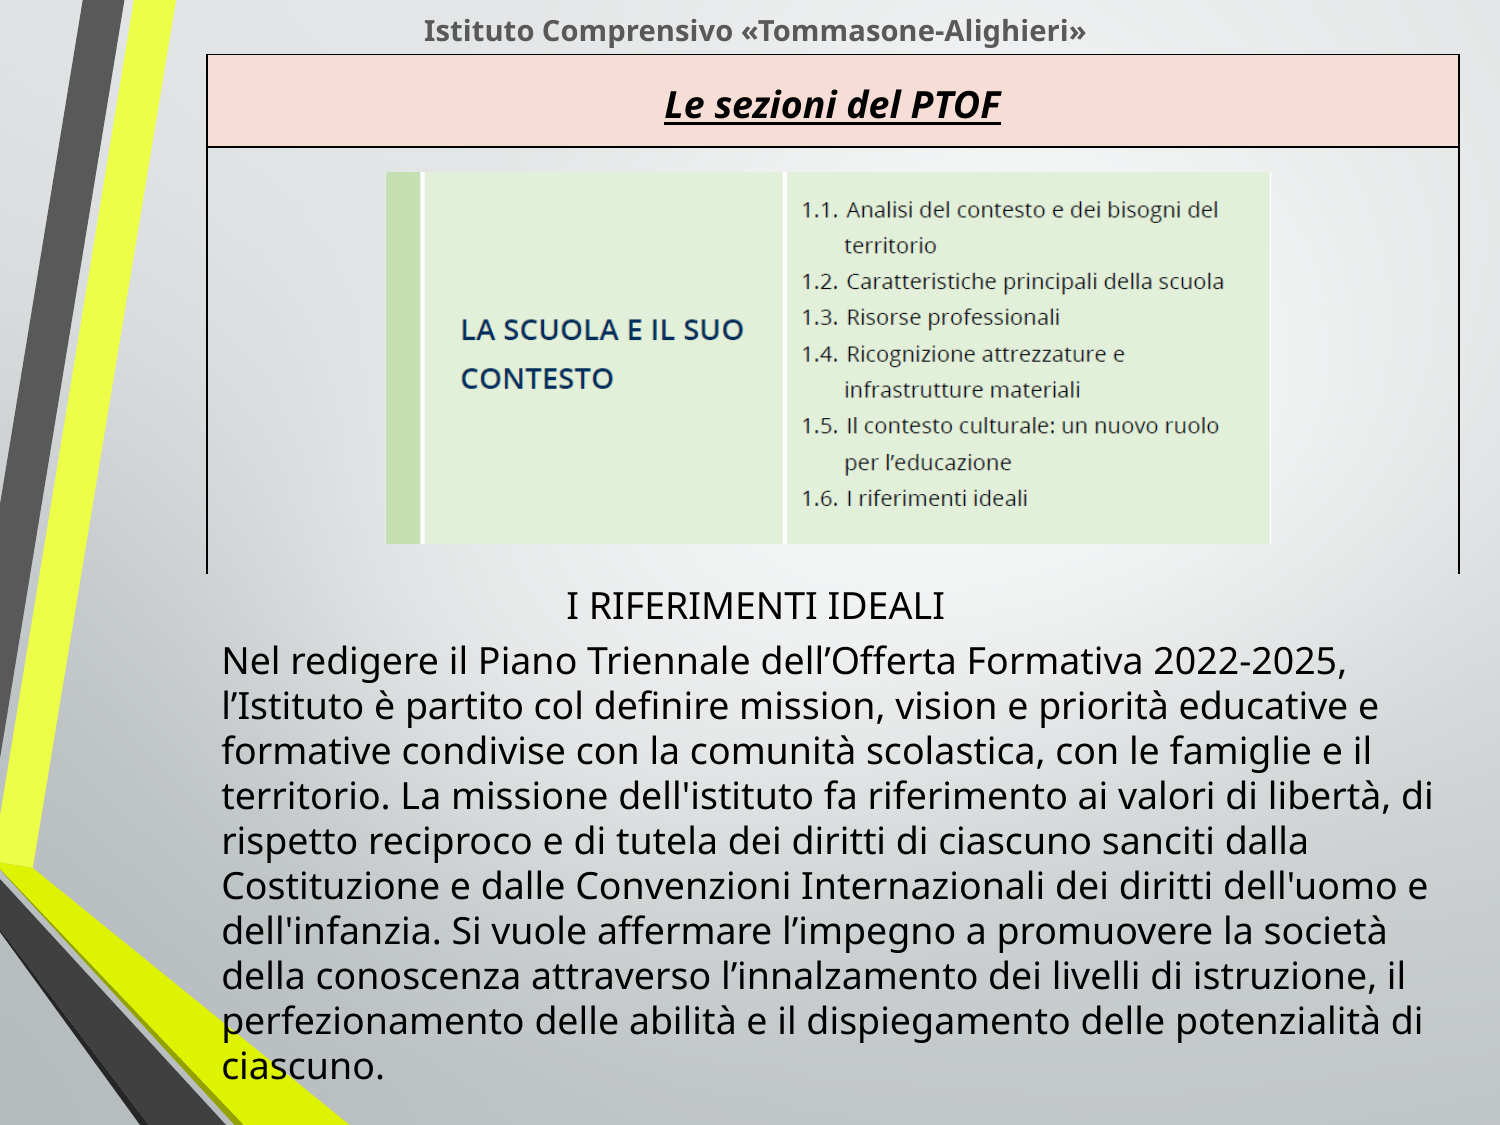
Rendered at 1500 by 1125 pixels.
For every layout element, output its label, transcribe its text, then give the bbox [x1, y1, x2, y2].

text_box Istituto Comprensivo «Tommasone-Alighieri» [171, 5, 1341, 55]
picture [384, 172, 1272, 544]
text_box I RIFERIMENTI IDEALI [380, 574, 1131, 629]
table_cell [208, 148, 1458, 574]
text_box Nel redigere il Piano Triennale dell’Offerta Formativa 2022-2025, l’Istituto è partito col definire mission, vision e priorità educative e formative condivise con la comunità scolastica, con le famiglie e il territorio. La missione dell'istituto fa riferimento ai valori di libertà, di rispetto reciproco e di tutela dei diritti di ciascuno sanciti dalla Costituzione e dalle Convenzioni Internazionali dei diritti dell'uomo e dell'infanzia. Si vuole affermare l’impegno a promuovere la società della conoscenza attraverso l’innalzamento dei livelli di istruzione, il perfezionamento delle abilità e il dispiegamento delle potenzialità di ciascuno. [206, 629, 1459, 1095]
table_header Le sezioni del PTOF [208, 55, 1458, 146]
